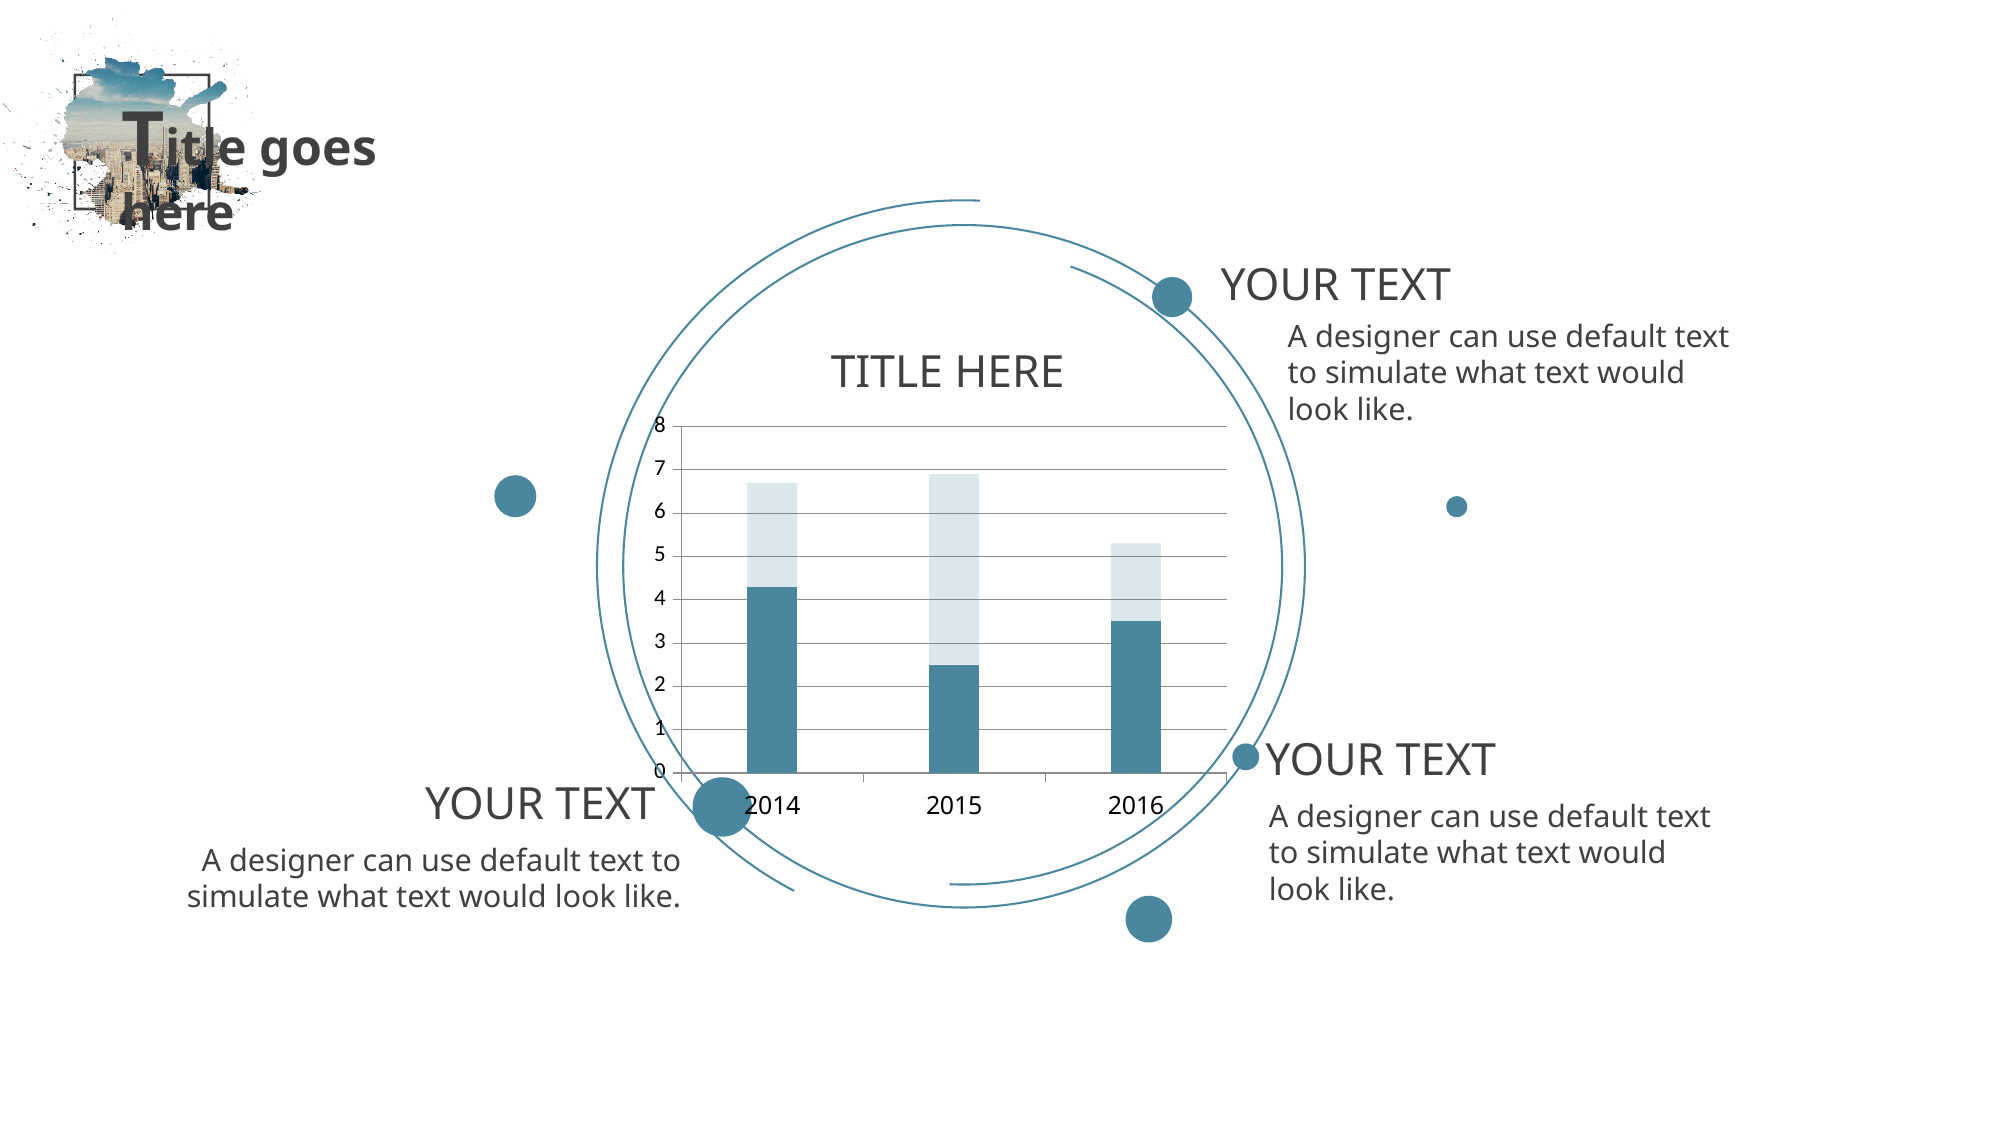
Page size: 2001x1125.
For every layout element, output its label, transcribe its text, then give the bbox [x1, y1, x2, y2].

text_box [1239, 743, 1250, 771]
text_box [596, 200, 980, 742]
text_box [0, 12, 506, 254]
text_box [1151, 276, 1193, 318]
text_box [710, 831, 826, 891]
text_box [1446, 496, 1468, 518]
text_box [1125, 895, 1173, 943]
chart [642, 406, 1239, 831]
text_box A designer can use default text to simulate what text would look like. [1254, 789, 1738, 914]
text_box TITLE HERE [971, 335, 1045, 404]
text_box [1020, 266, 1283, 727]
text_box A designer can use default text to simulate what text would look like. [169, 833, 696, 922]
text_box YOUR TEXT [410, 767, 683, 833]
text_box [974, 225, 1305, 744]
text_box A designer can use default text to simulate what text would look like. [1272, 309, 1756, 435]
text_box [949, 831, 1141, 885]
text_box YOUR TEXT [1250, 723, 1523, 792]
text_box [494, 475, 537, 518]
text_box [806, 831, 1180, 908]
text_box YOUR TEXT [1205, 248, 1478, 317]
